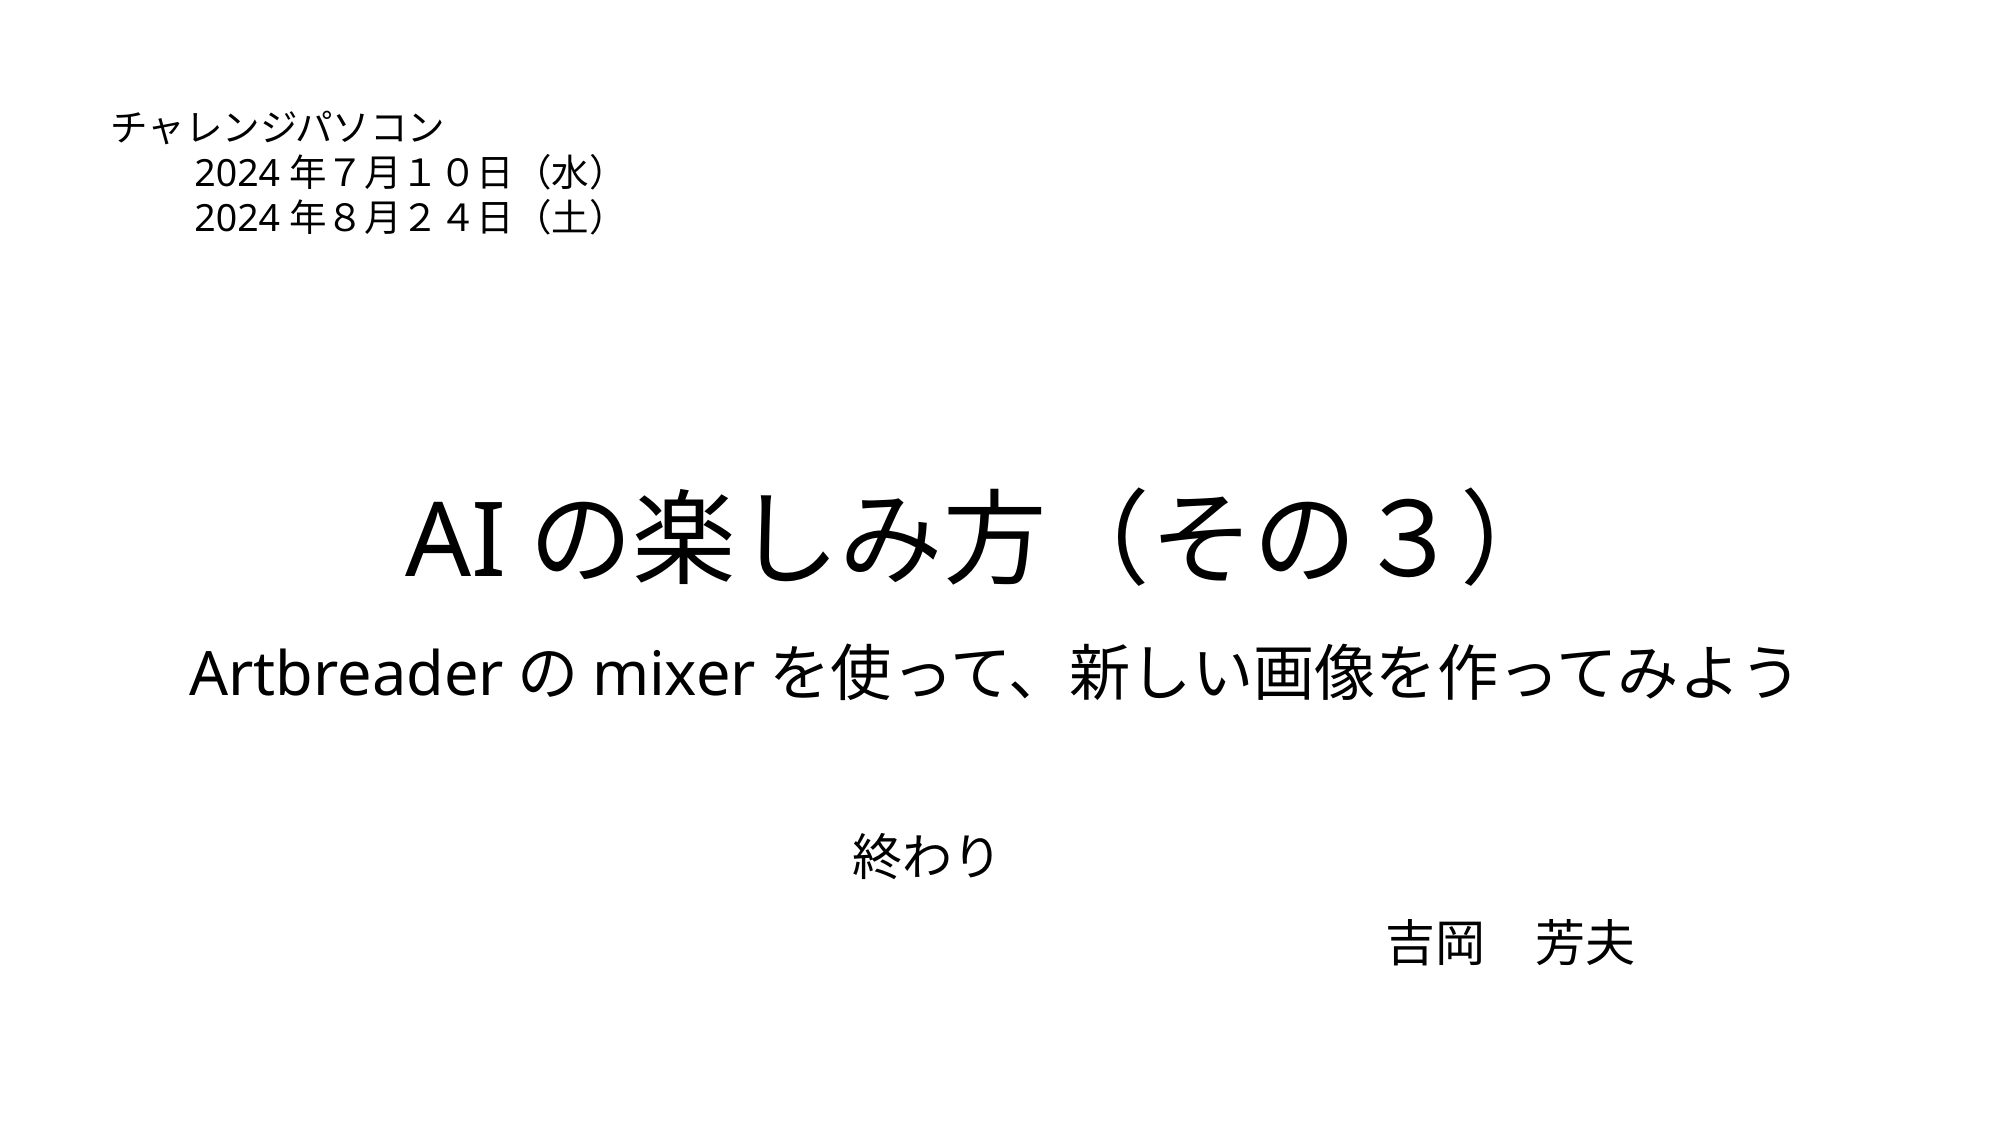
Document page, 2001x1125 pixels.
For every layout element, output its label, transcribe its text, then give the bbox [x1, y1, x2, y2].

subtitle 吉岡 芳夫 [1181, 910, 1840, 1019]
text_box 終わり [837, 818, 1018, 893]
text_box チャレンジパソコン 2024年７月１０日（水） 2024年８月２４日（土） [95, 96, 642, 247]
title AIの楽しみ方（その３） Artbreaderのmixerを使って、新しい画像を作ってみよう [174, 321, 1869, 716]
